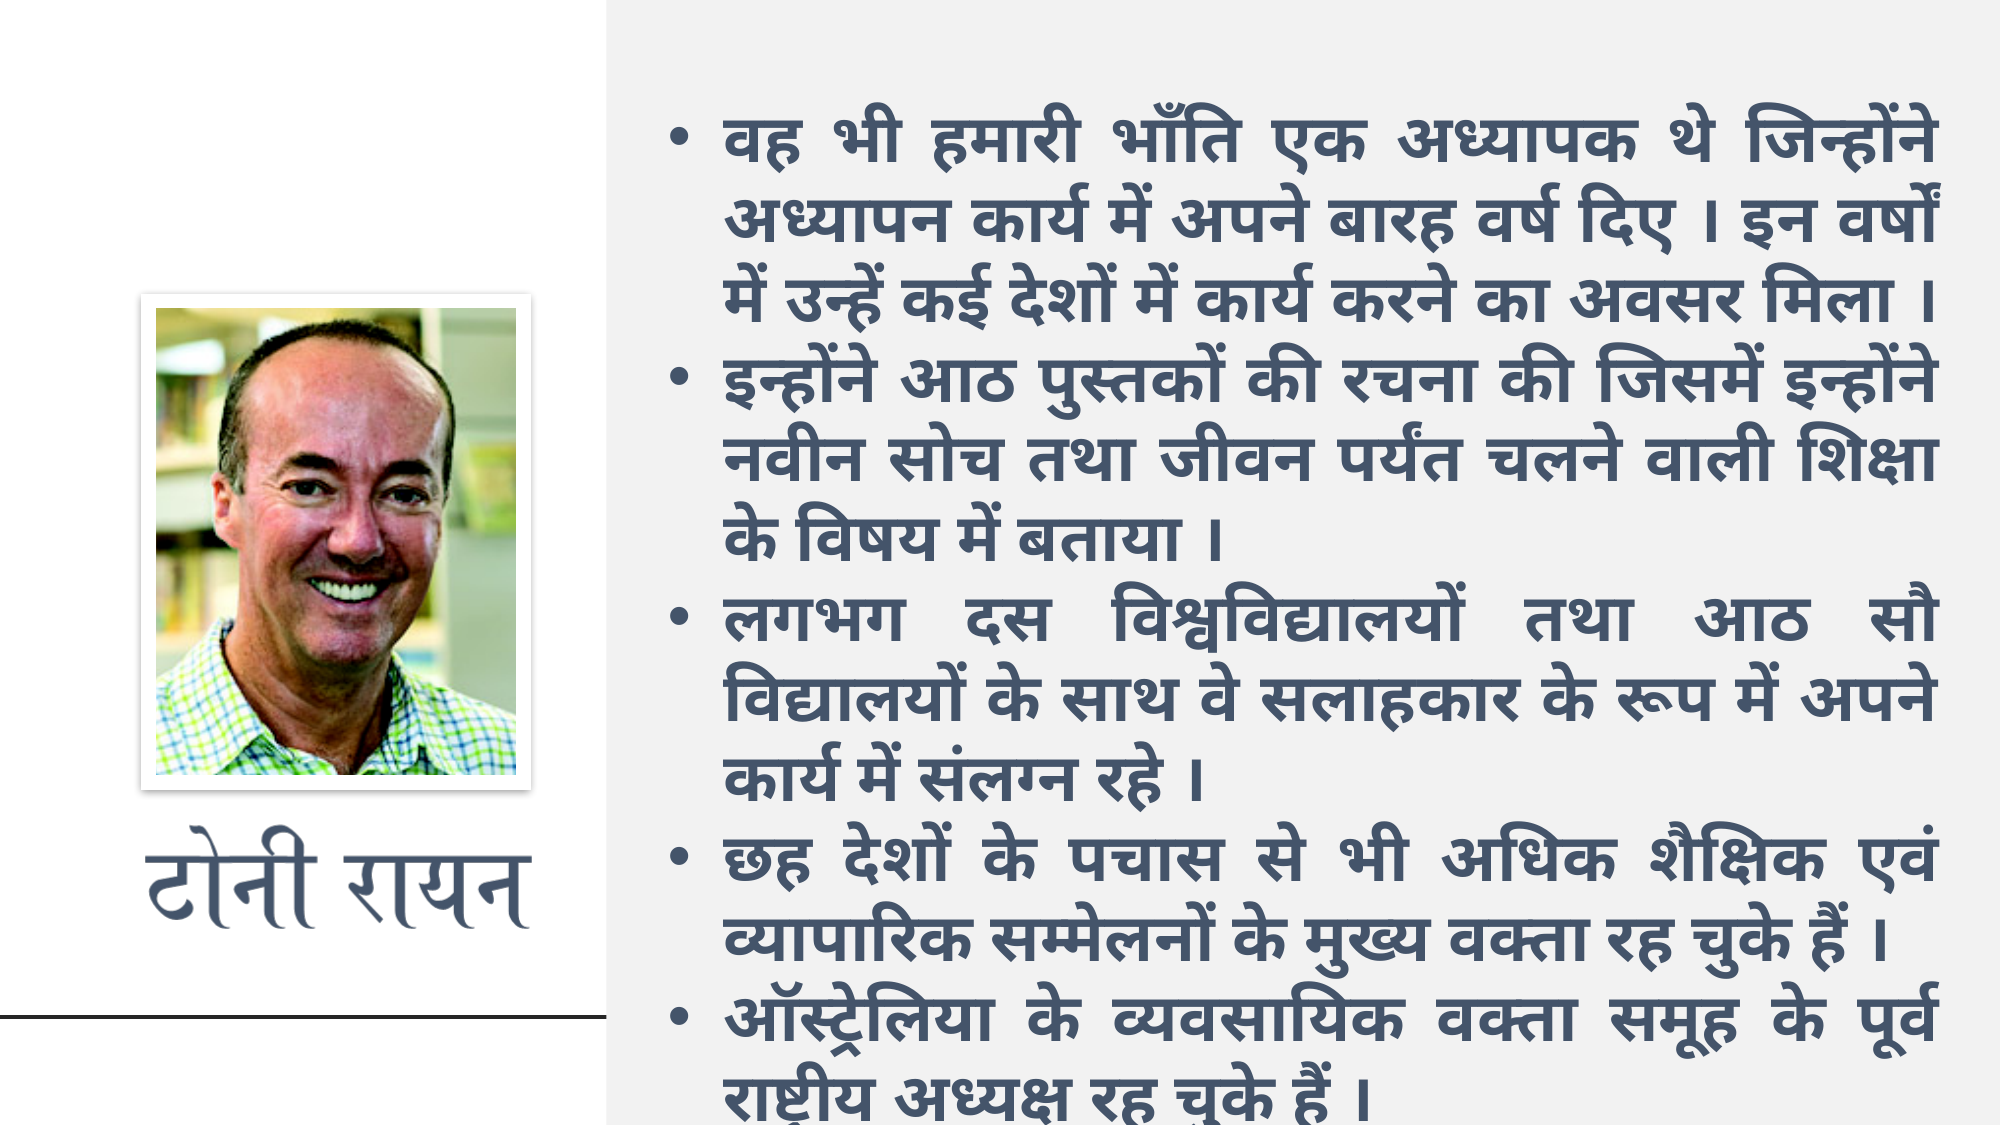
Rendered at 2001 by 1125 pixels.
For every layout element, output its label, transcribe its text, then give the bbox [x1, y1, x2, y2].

text_box [605, 0, 2000, 1125]
picture [0, 308, 584, 1014]
text_box वह भी हमारी भाँति एक अध्यापक थे जिन्होंने अध्यापन कार्य में अपने बारह वर्ष दिए । इन वर्षों में उन्हें कई देशों में कार्य करने का अवसर मिला । इन्होंने आठ पुस्तकों की रचना की जिसमें इन्होंने नवीन सोच तथा जीवन पर्यंत चलने वाली शिक्षा के विषय में बताया । लगभग दस विश्वविद्यालयों तथा आठ सौ विद्यालयों के साथ वे सलाहकार के रूप में अपने कार्य में संलग्न रहे । छह देशों के पचास से भी अधिक शैक्षिक एवं व्यापारिक सम्मेलनों के मुख्य वक्ता रह चुके हैं । ऑस्ट्रेलिया के व्यवसायिक वक्ता समूह के पूर्व राष्ट्रीय अध्यक्ष रह चुके हैं । ‘स्कूल एड’ के लिए ऑस्ट्रेलियाई राजदूत के पद को भी संभाला है । वर्तमान में ‘अर्थ मूवर्स’ के संस्थापक हैं । ‘स्कूल टू स्कूल’ के सह-संस्थापक हैं । [652, 88, 1954, 1125]
